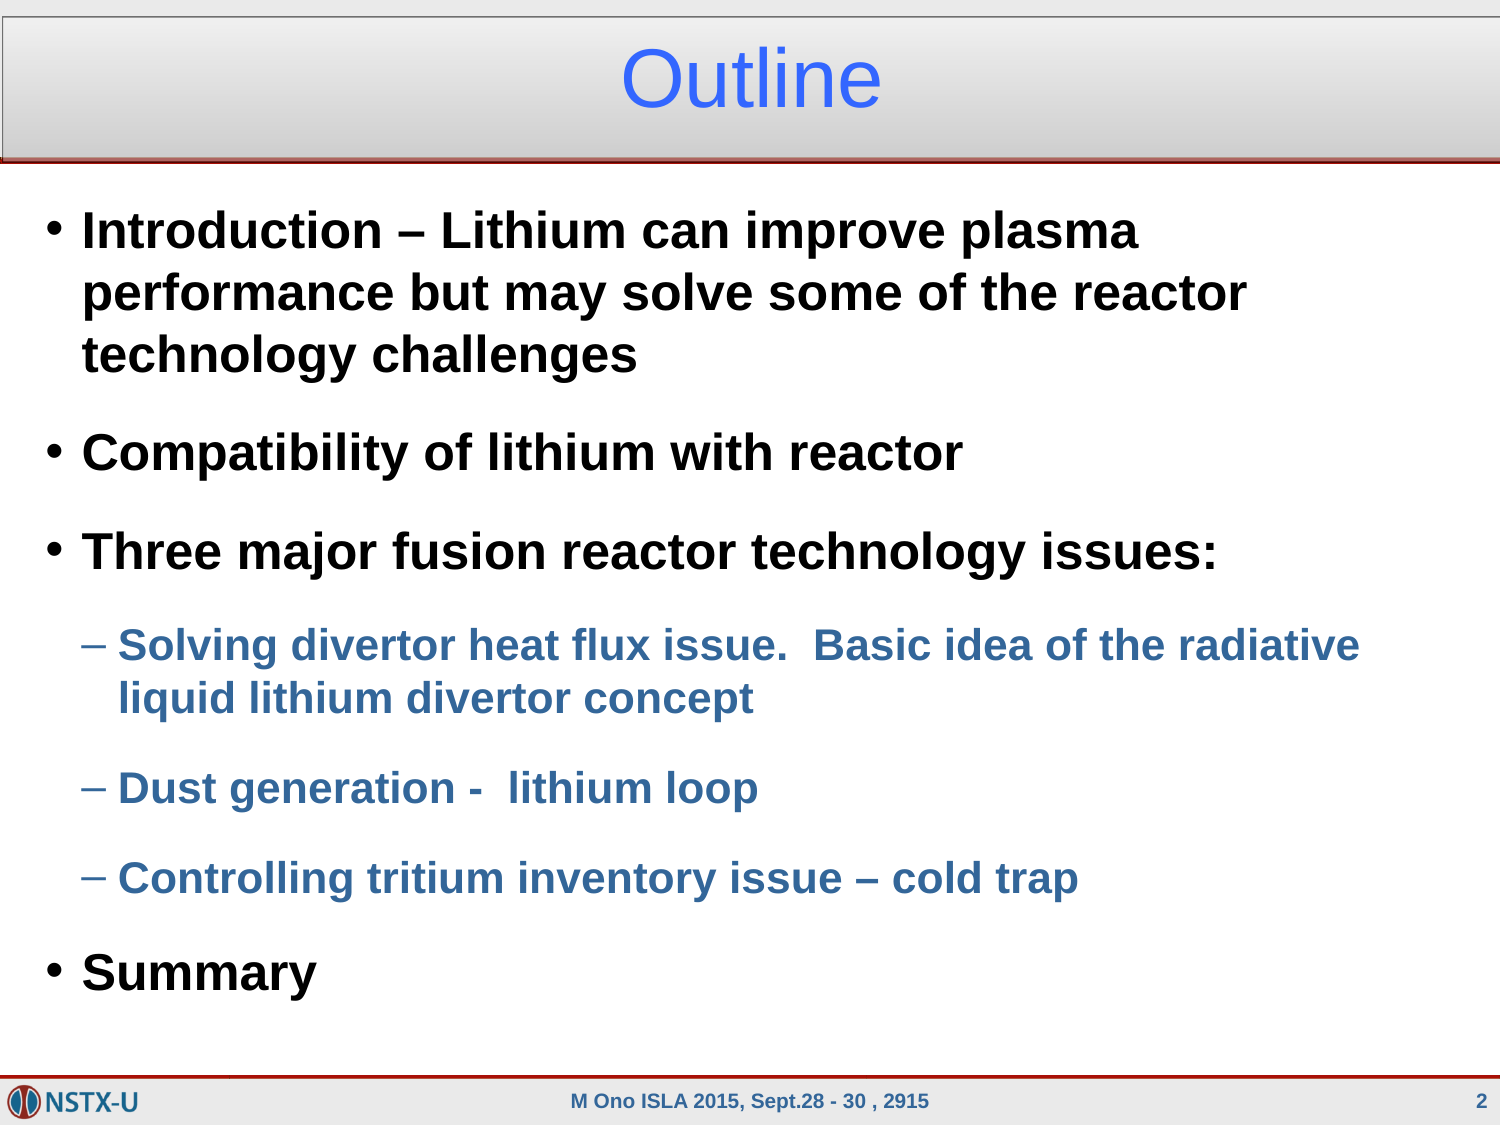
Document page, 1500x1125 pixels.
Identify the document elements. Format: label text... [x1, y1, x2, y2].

text_box Outline [2, 16, 1500, 163]
picture [0, 0, 1500, 164]
picture [0, 1075, 1500, 1125]
list Introduction – Lithium can improve plasma performance but may solve some of the reactor technology challenges Compatibility of lithium with reactor Three major fusion reactor technology issues: Solving divertor heat flux issue. Basic idea of the radiative liquid lithium divertor concept Dust generation - lithium loop Controlling tritium inventory issue – cold trap Summary [30, 188, 1465, 1009]
